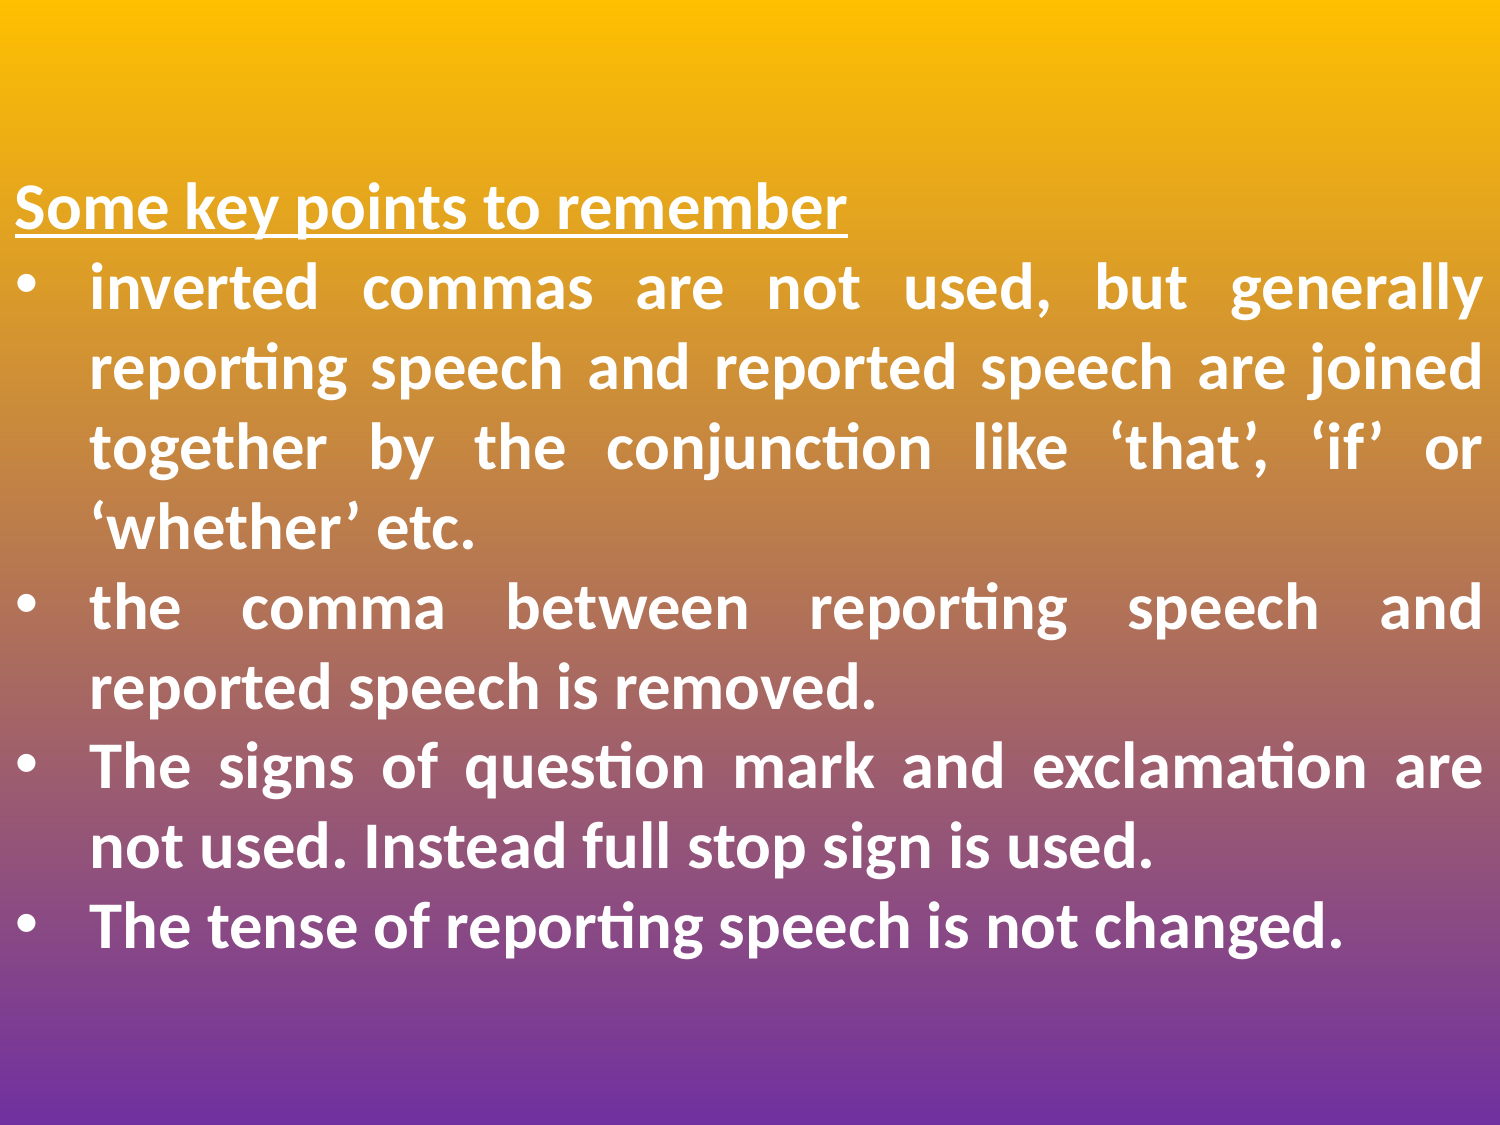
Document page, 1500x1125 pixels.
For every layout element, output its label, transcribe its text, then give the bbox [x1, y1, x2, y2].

text_box Some key points to remember inverted commas are not used, but generally reporting speech and reported speech are joined together by the conjunction like ‘that’, ‘if’ or ‘whether’ etc. the comma between reporting speech and reported speech is removed. The signs of question mark and exclamation are not used. Instead full stop sign is used. The tense of reporting speech is not changed. [0, 0, 1500, 1125]
